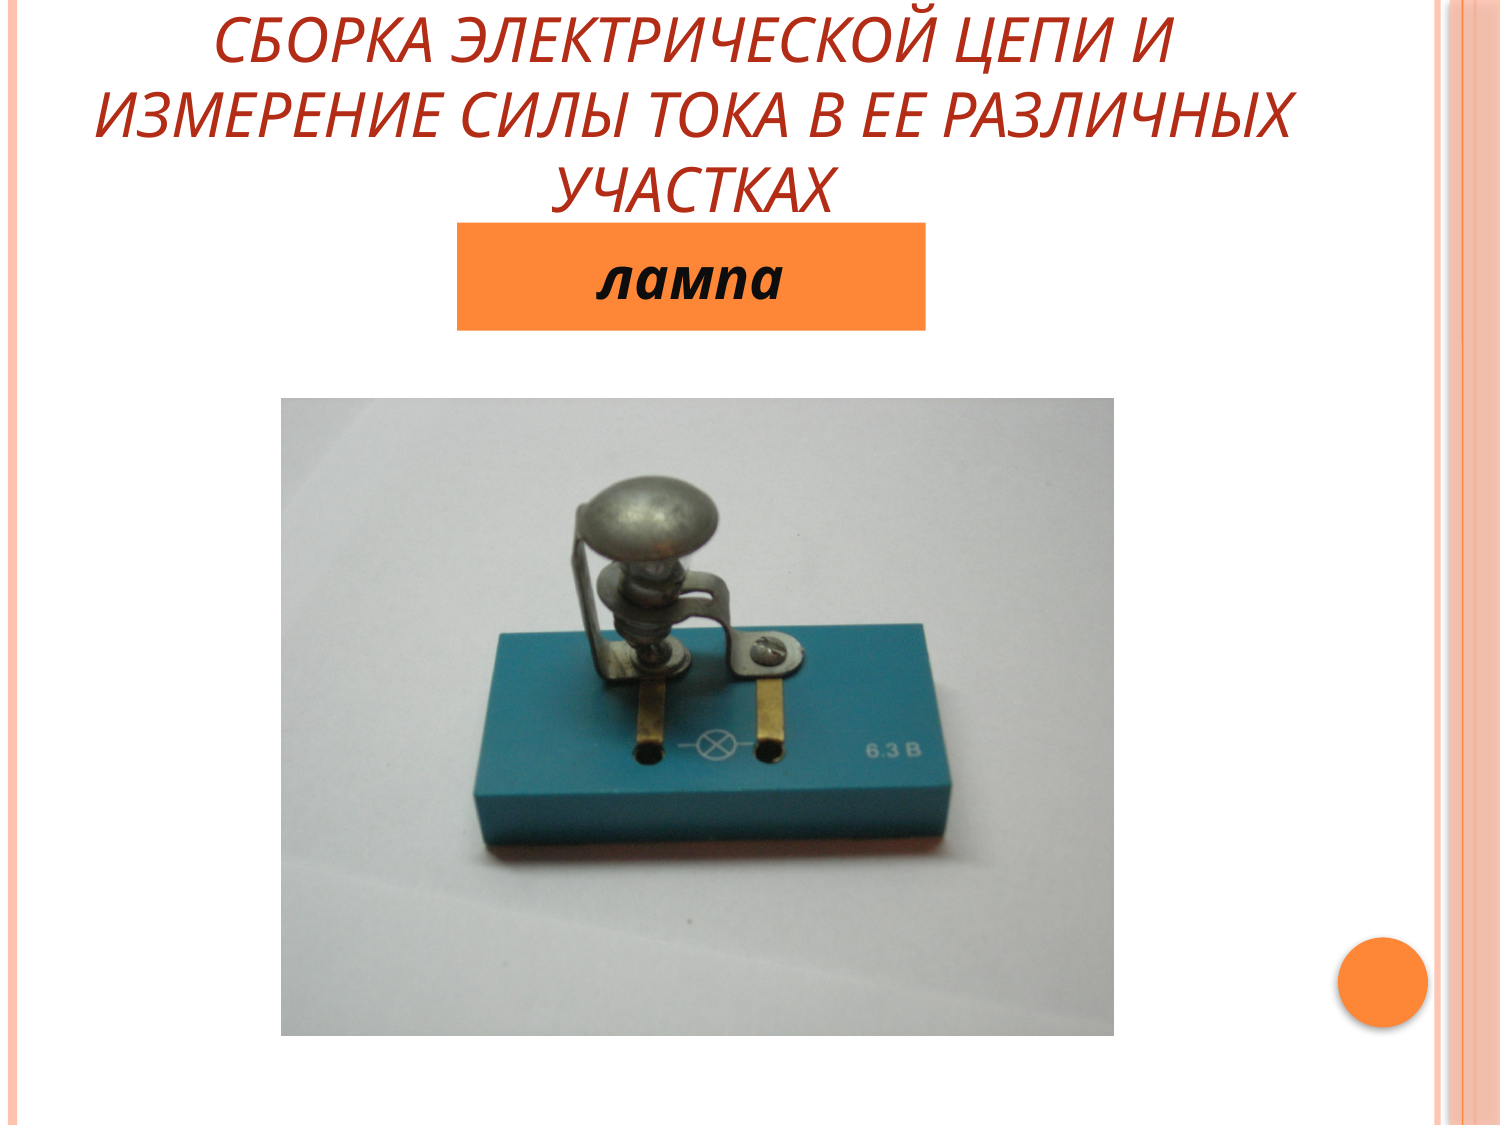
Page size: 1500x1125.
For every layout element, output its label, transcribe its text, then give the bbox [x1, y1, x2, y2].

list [280, 397, 1114, 1037]
title Сборка электрической цепи и измерение силы тока в ее различных участках [75, 44, 1313, 233]
list лампа [457, 222, 926, 331]
